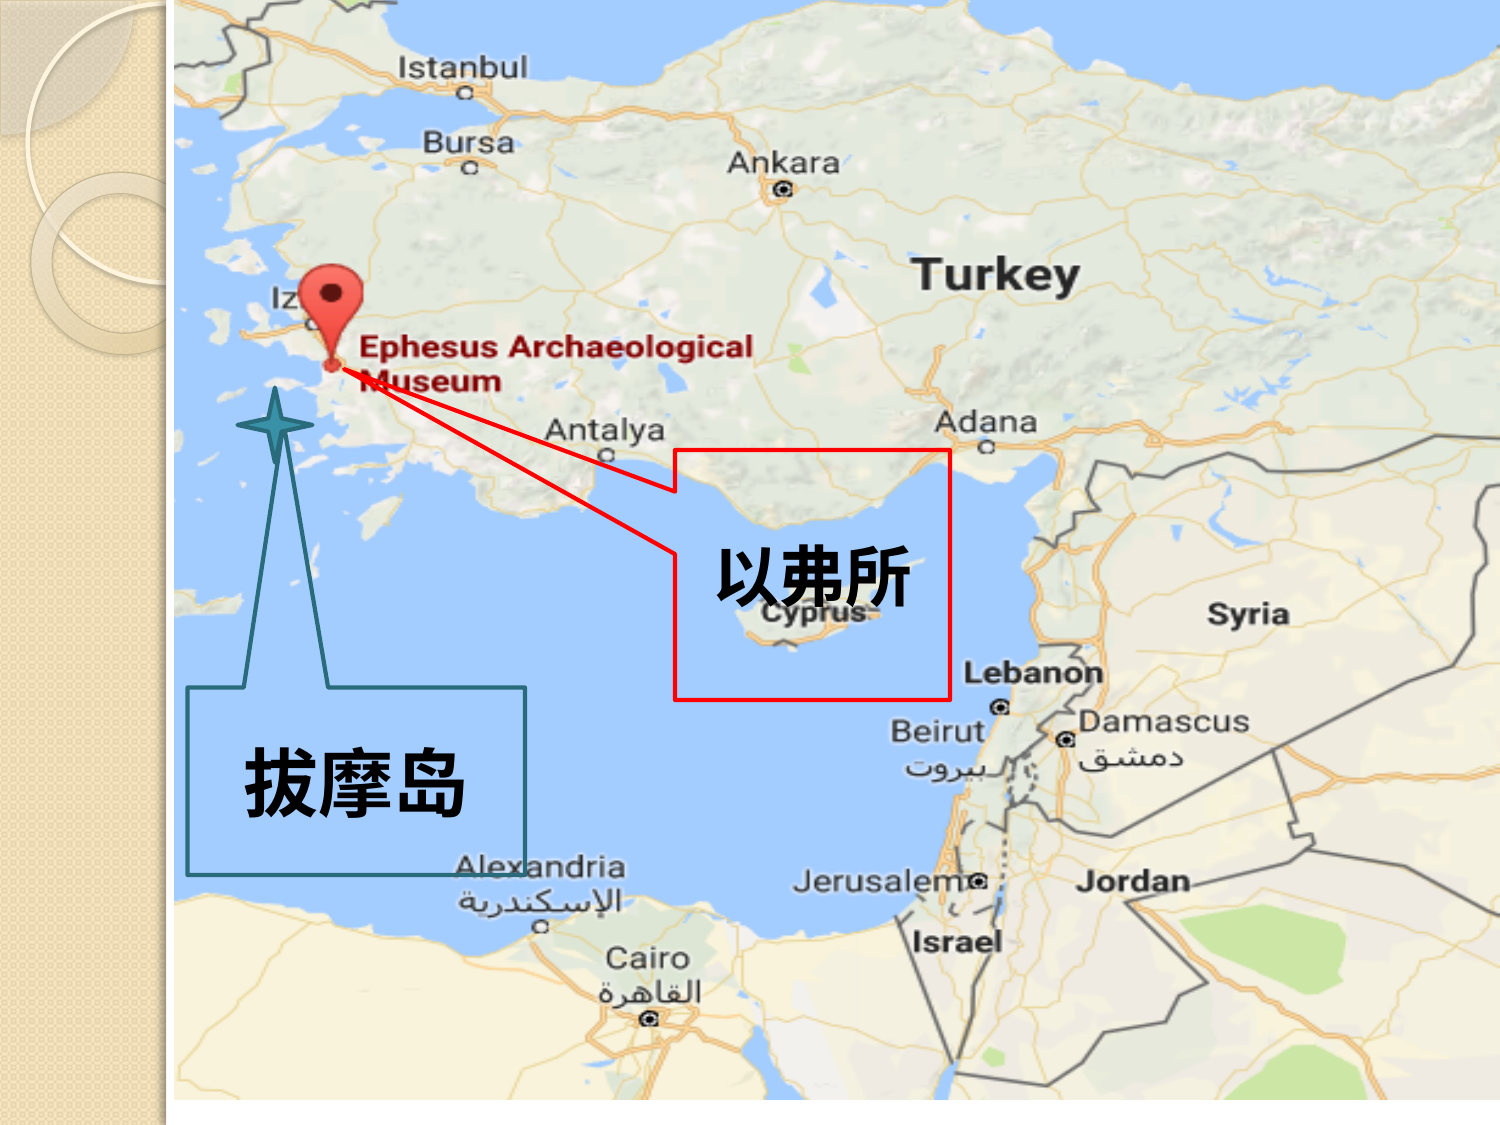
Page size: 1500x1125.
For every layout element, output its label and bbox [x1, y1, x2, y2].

picture [174, 0, 1500, 1101]
